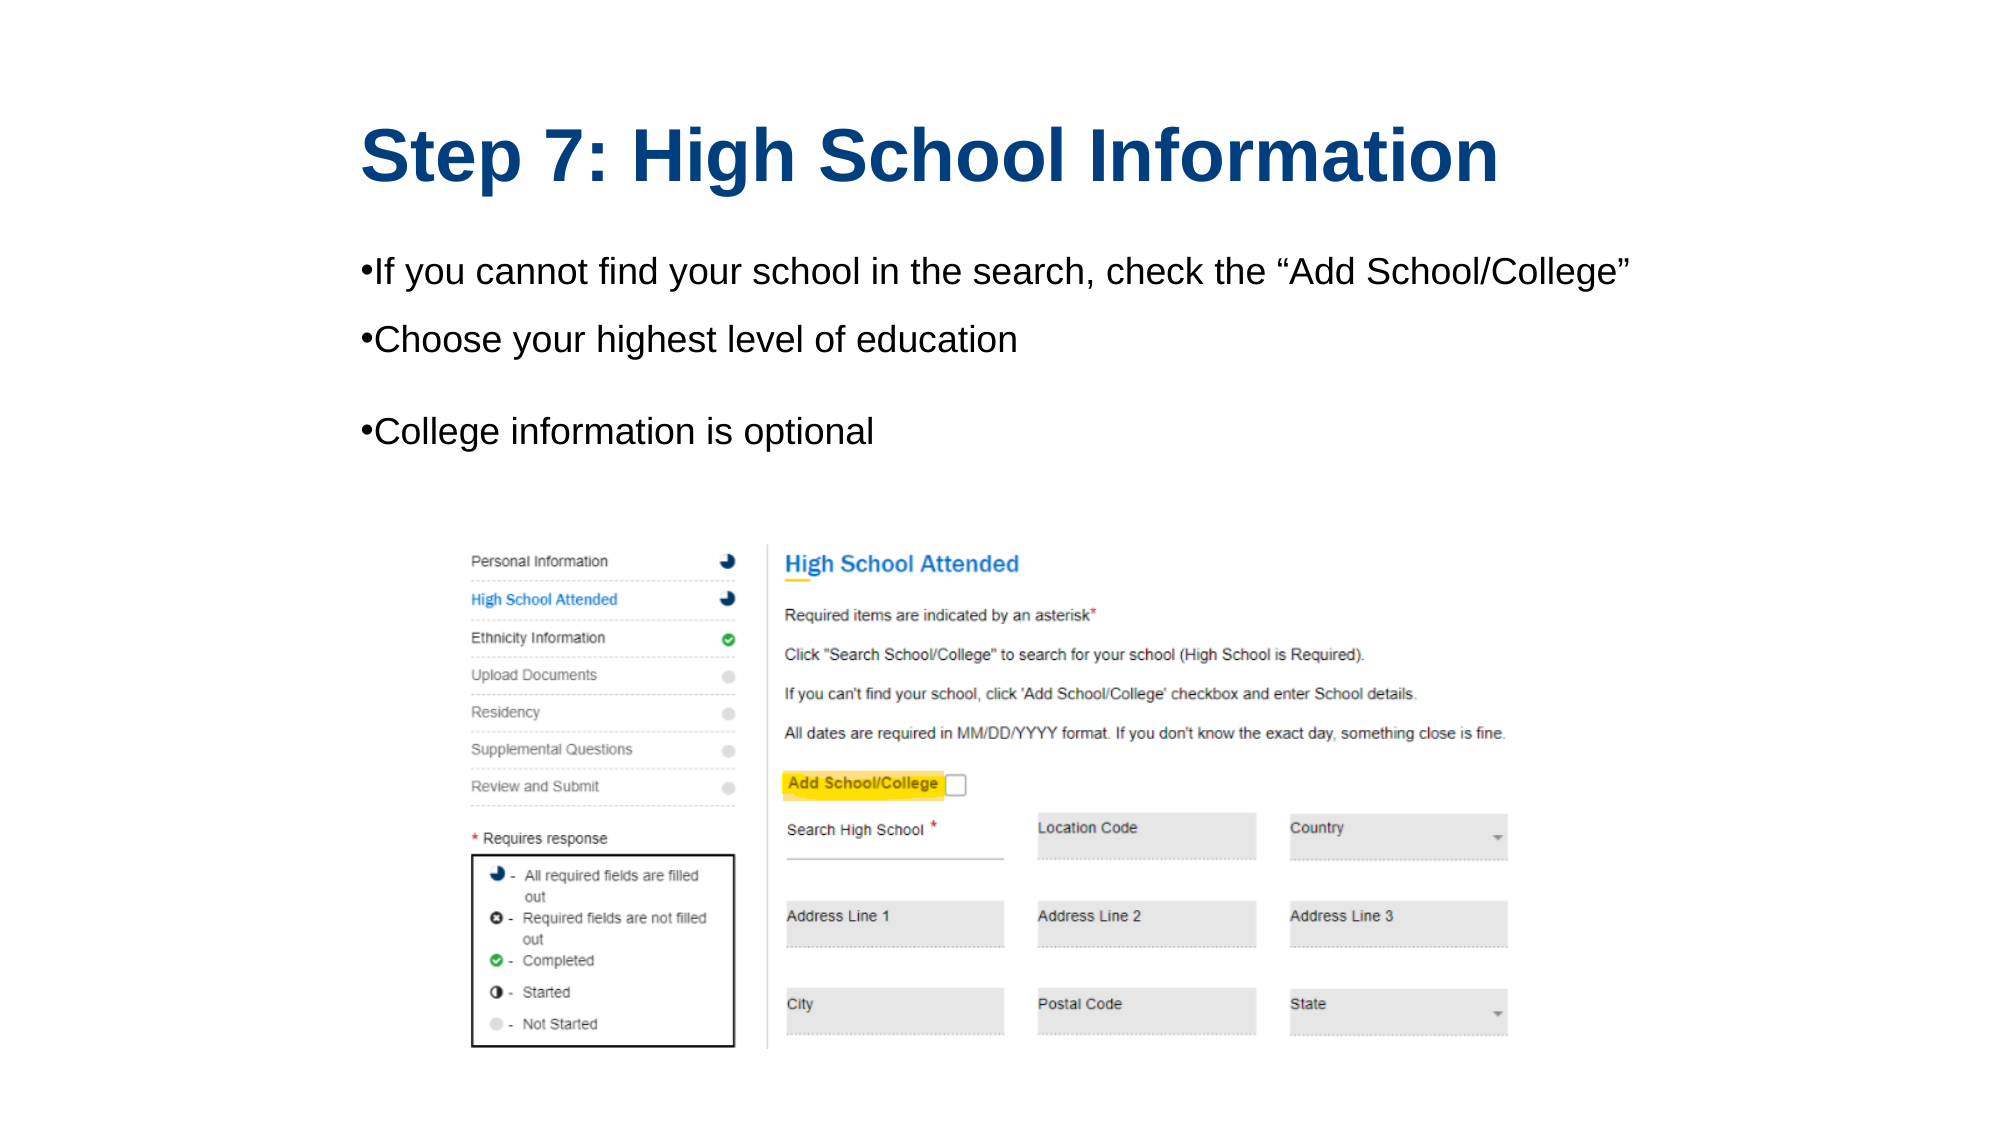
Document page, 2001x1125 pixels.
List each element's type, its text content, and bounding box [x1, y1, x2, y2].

text_box If you cannot find your school in the search, check the “Add School/College” Choose your highest level of education College information is optional [345, 217, 1655, 460]
text_box Step 7: High School Information [345, 99, 1655, 205]
picture [460, 529, 1540, 1049]
